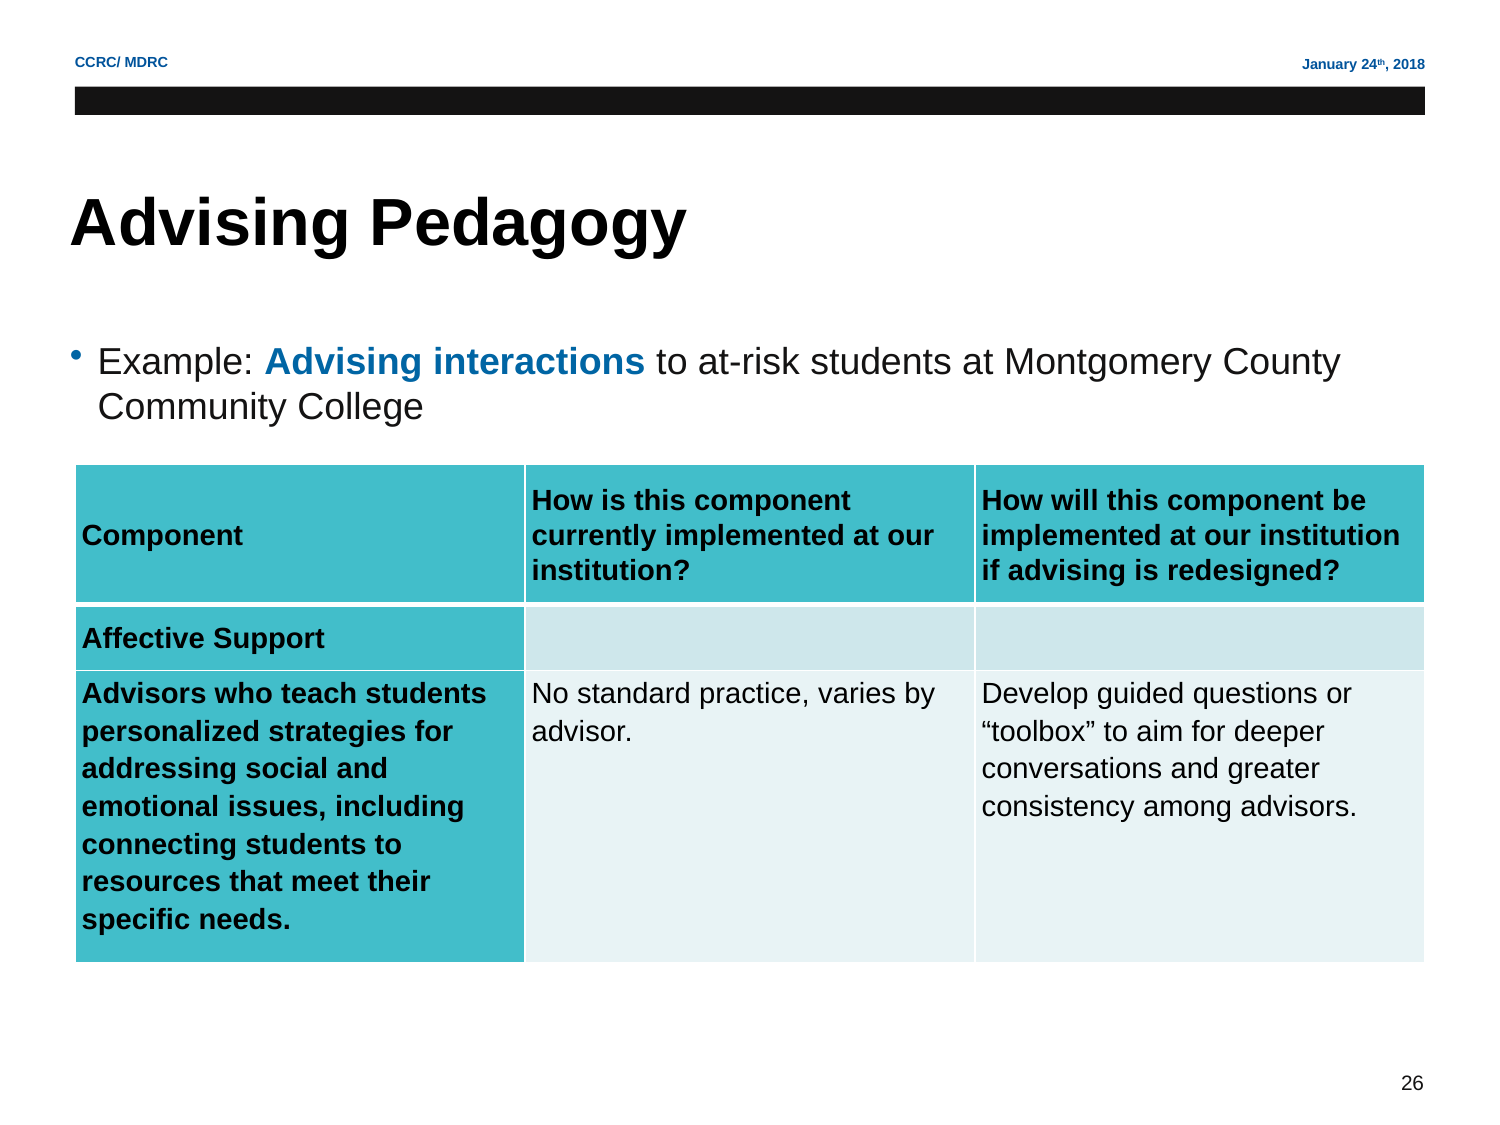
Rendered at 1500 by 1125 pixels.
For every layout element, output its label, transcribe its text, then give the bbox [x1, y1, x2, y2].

table_header Component [76, 465, 524, 602]
table_cell [526, 607, 974, 670]
table_cell Affective Support [76, 607, 524, 670]
table_cell Advisors who teach students personalized strategies for addressing social and emotional issues, including connecting students to resources that meet their specific needs. [76, 671, 524, 962]
list Example: Advising interactions to at-risk students at Montgomery County Community College [54, 329, 1406, 447]
title Advising Pedagogy [54, 124, 1406, 313]
table_header How is this component currently implemented at our institution? [526, 465, 974, 602]
table_cell Develop guided questions or “toolbox” to aim for deeper conversations and greater consistency among advisors. [976, 671, 1424, 962]
table_cell No standard practice, varies by advisor. [526, 671, 974, 962]
table_header How will this component be implemented at our institution if advising is redesigned? [976, 465, 1424, 602]
table_cell [976, 607, 1424, 670]
